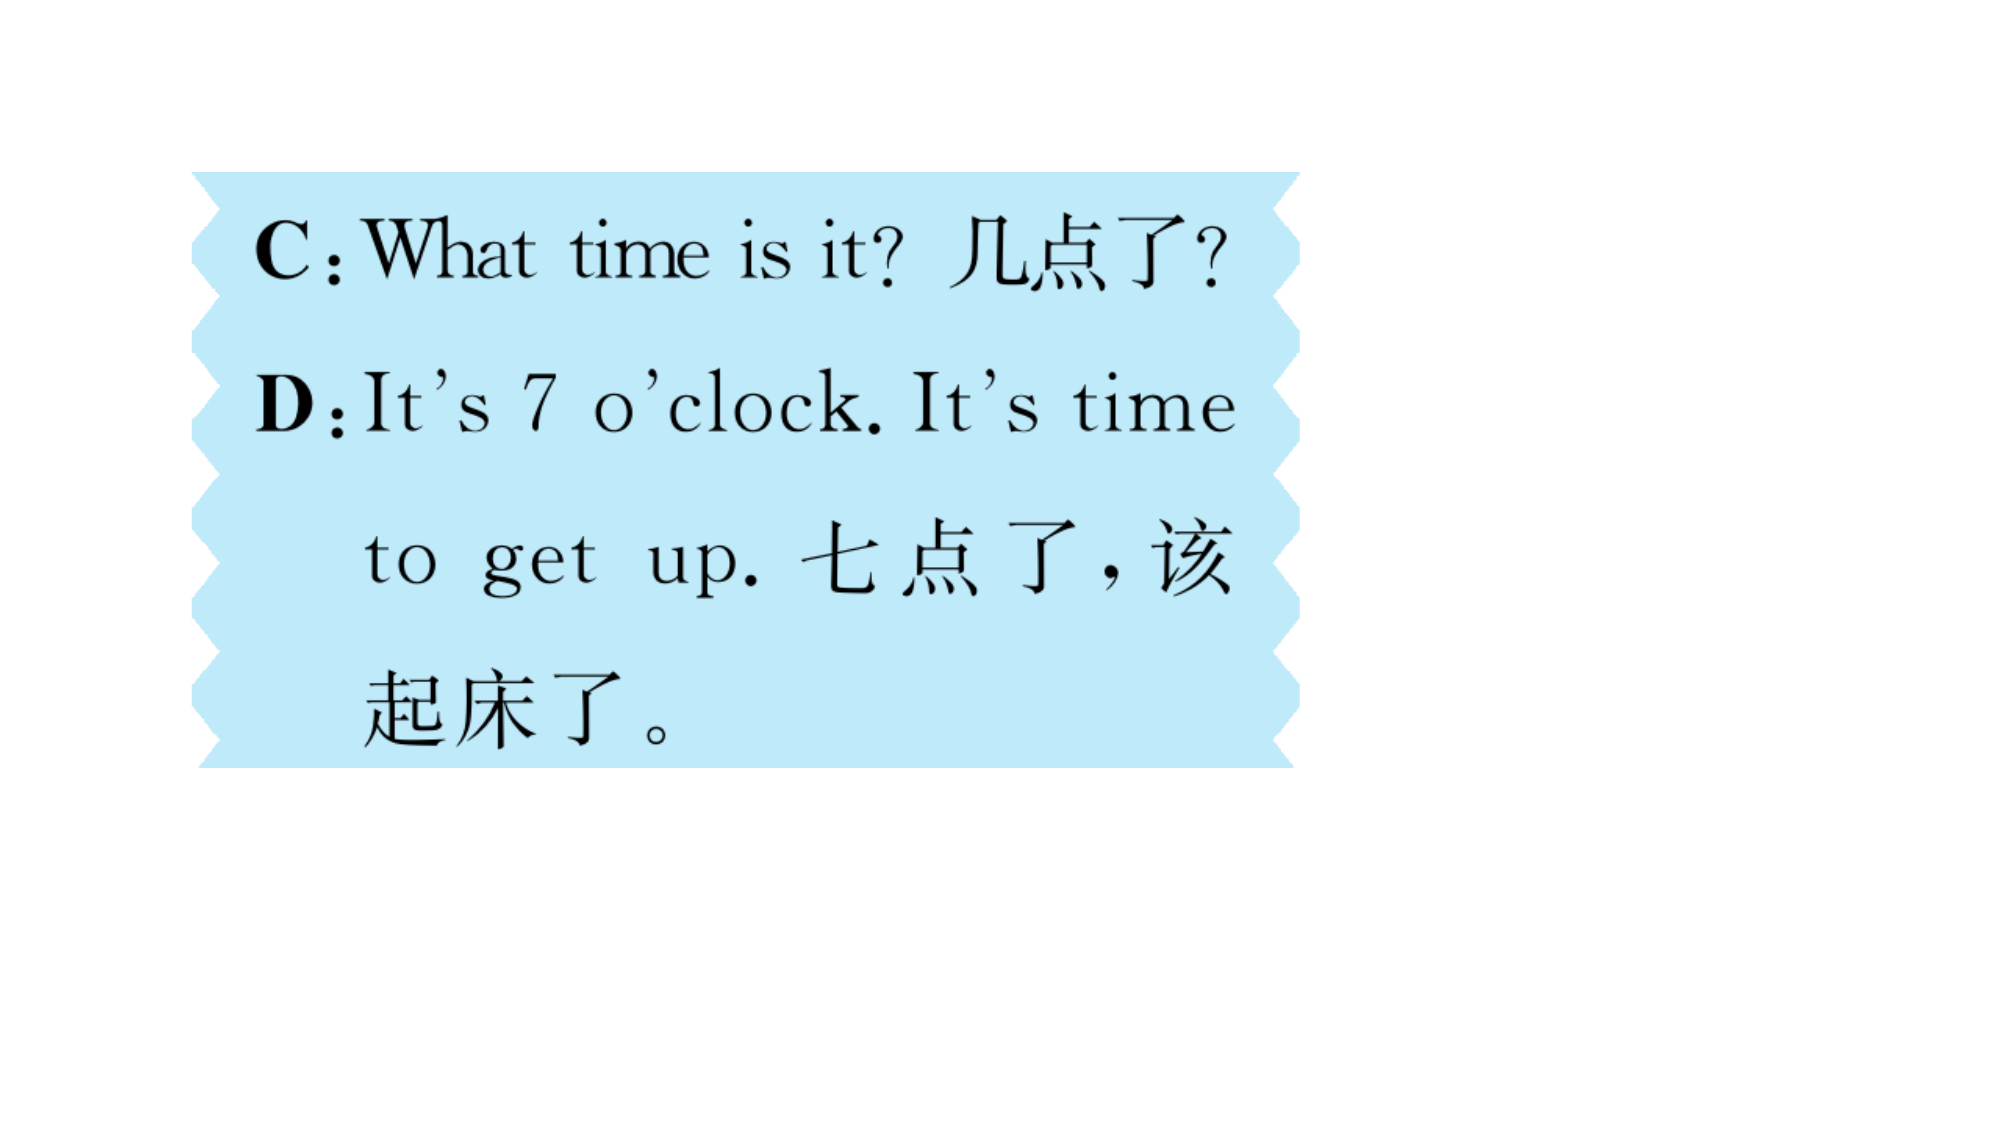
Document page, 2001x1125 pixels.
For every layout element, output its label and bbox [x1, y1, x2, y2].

picture [184, 172, 1330, 768]
